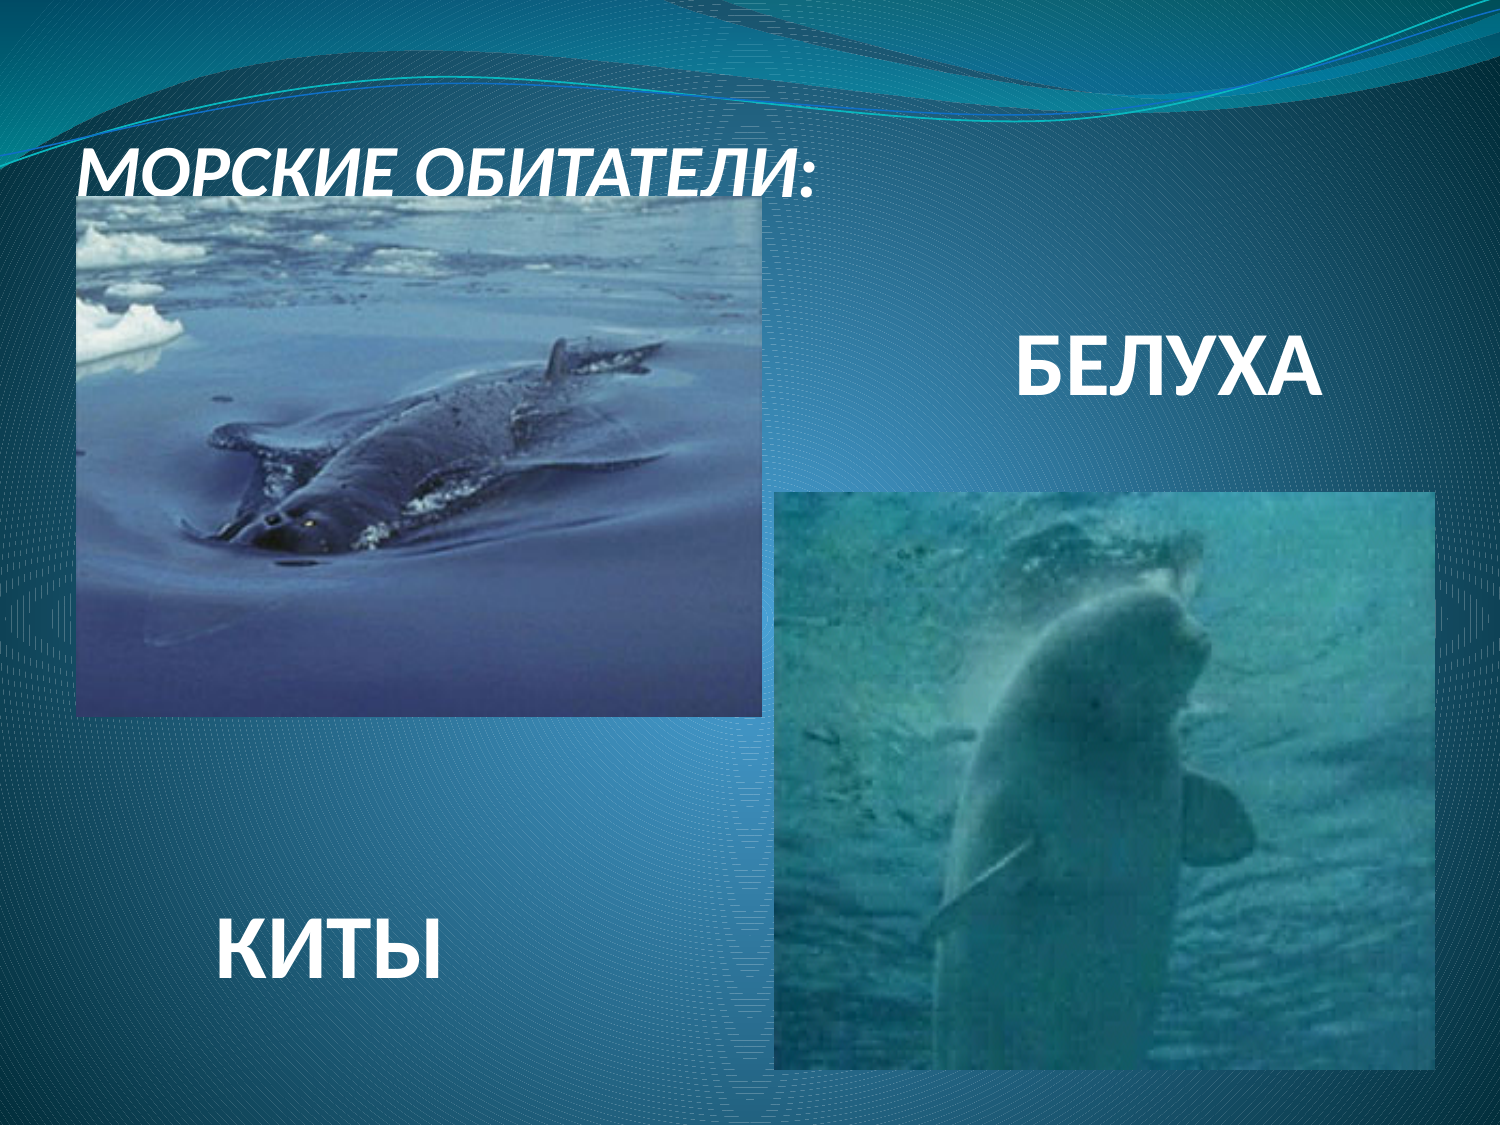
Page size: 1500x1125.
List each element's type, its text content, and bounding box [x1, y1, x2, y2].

text_box КИТЫ [123, 879, 538, 1005]
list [76, 196, 762, 717]
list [773, 491, 1436, 1071]
text_box БЕЛУХА [999, 296, 1339, 421]
title МОРСКИЕ ОБИТАТЕЛИ: [75, 115, 1425, 303]
